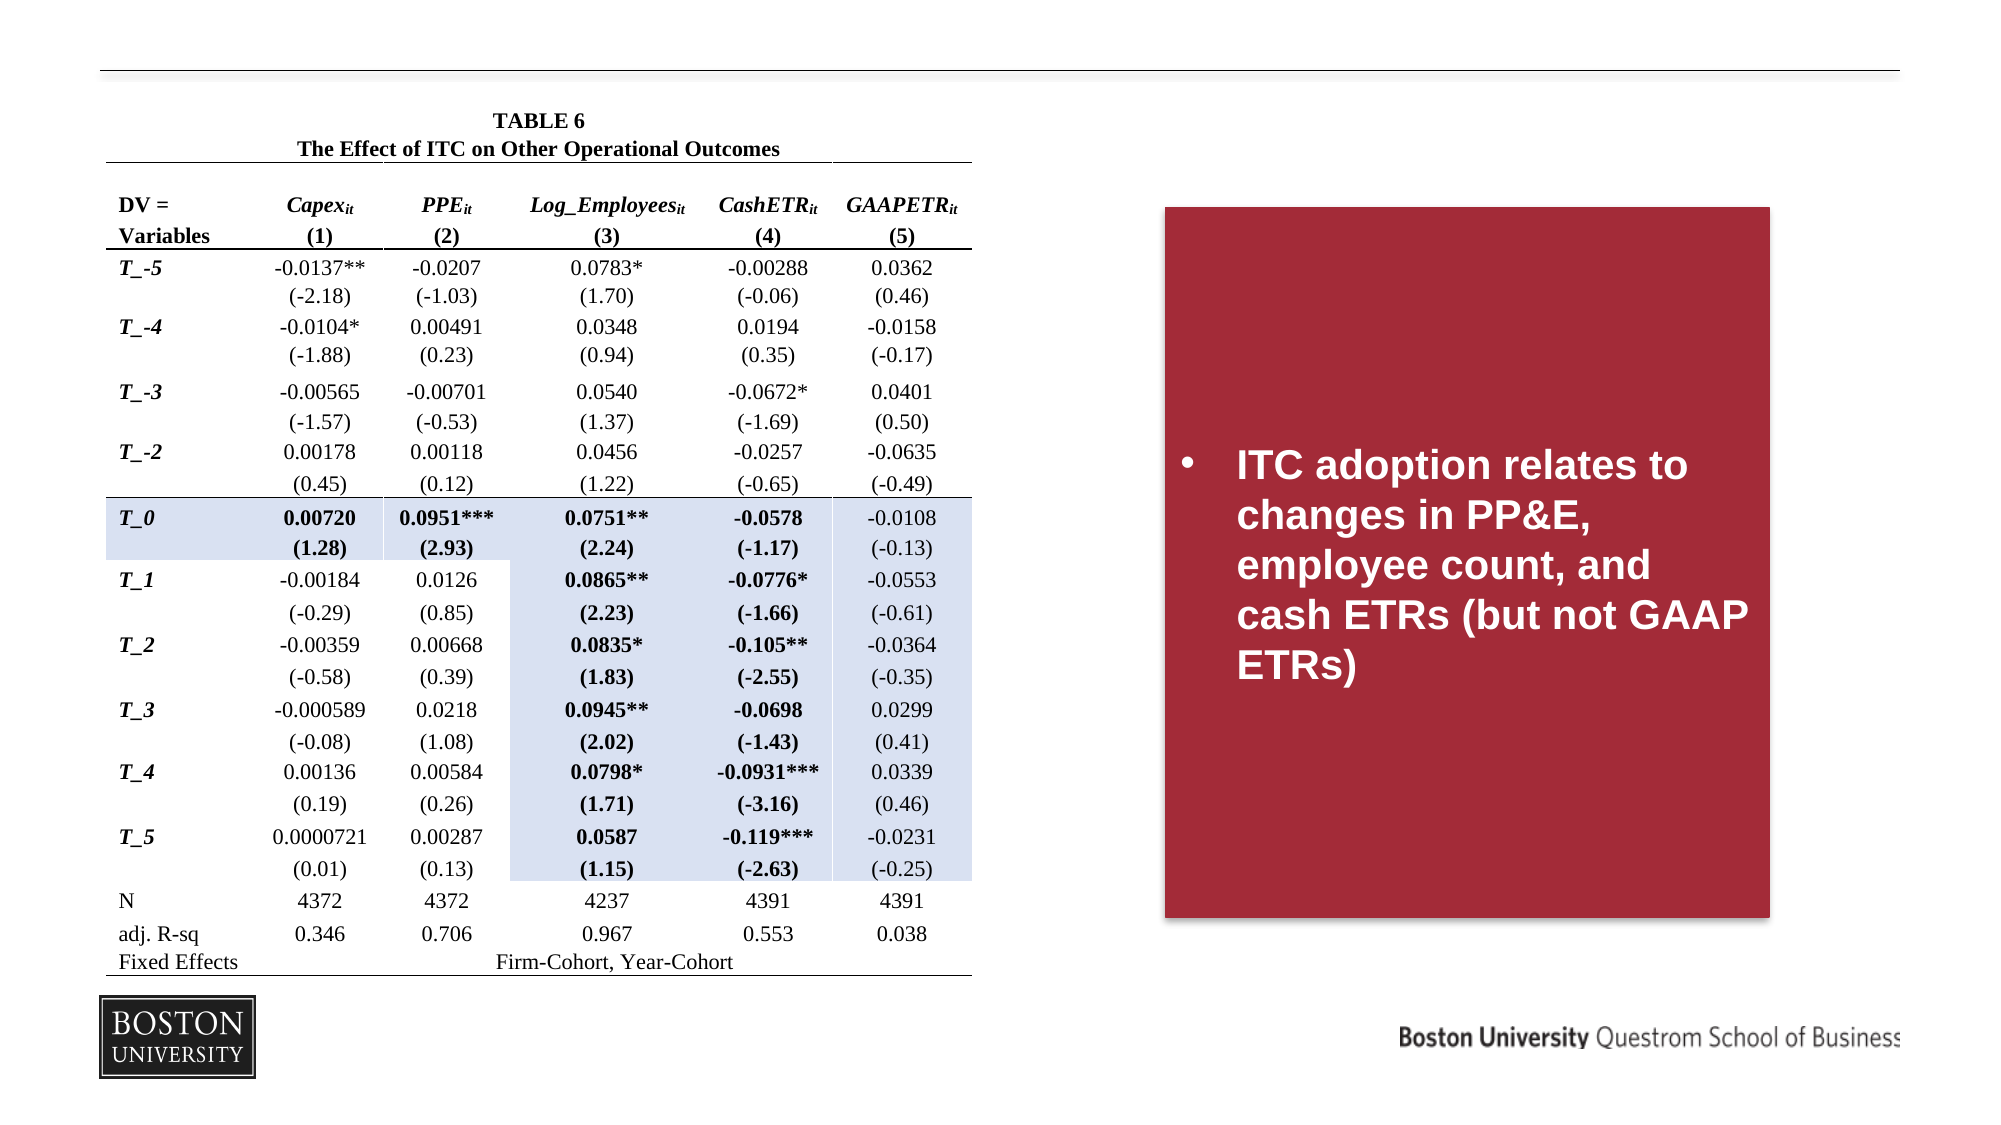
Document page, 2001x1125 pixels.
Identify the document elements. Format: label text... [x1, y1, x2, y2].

picture [99, 995, 256, 1079]
picture [27, 104, 1078, 977]
text_box ITC adoption relates to changes in PP&E, employee count, and cash ETRs (but not GAAP ETRs) [1165, 207, 1770, 918]
